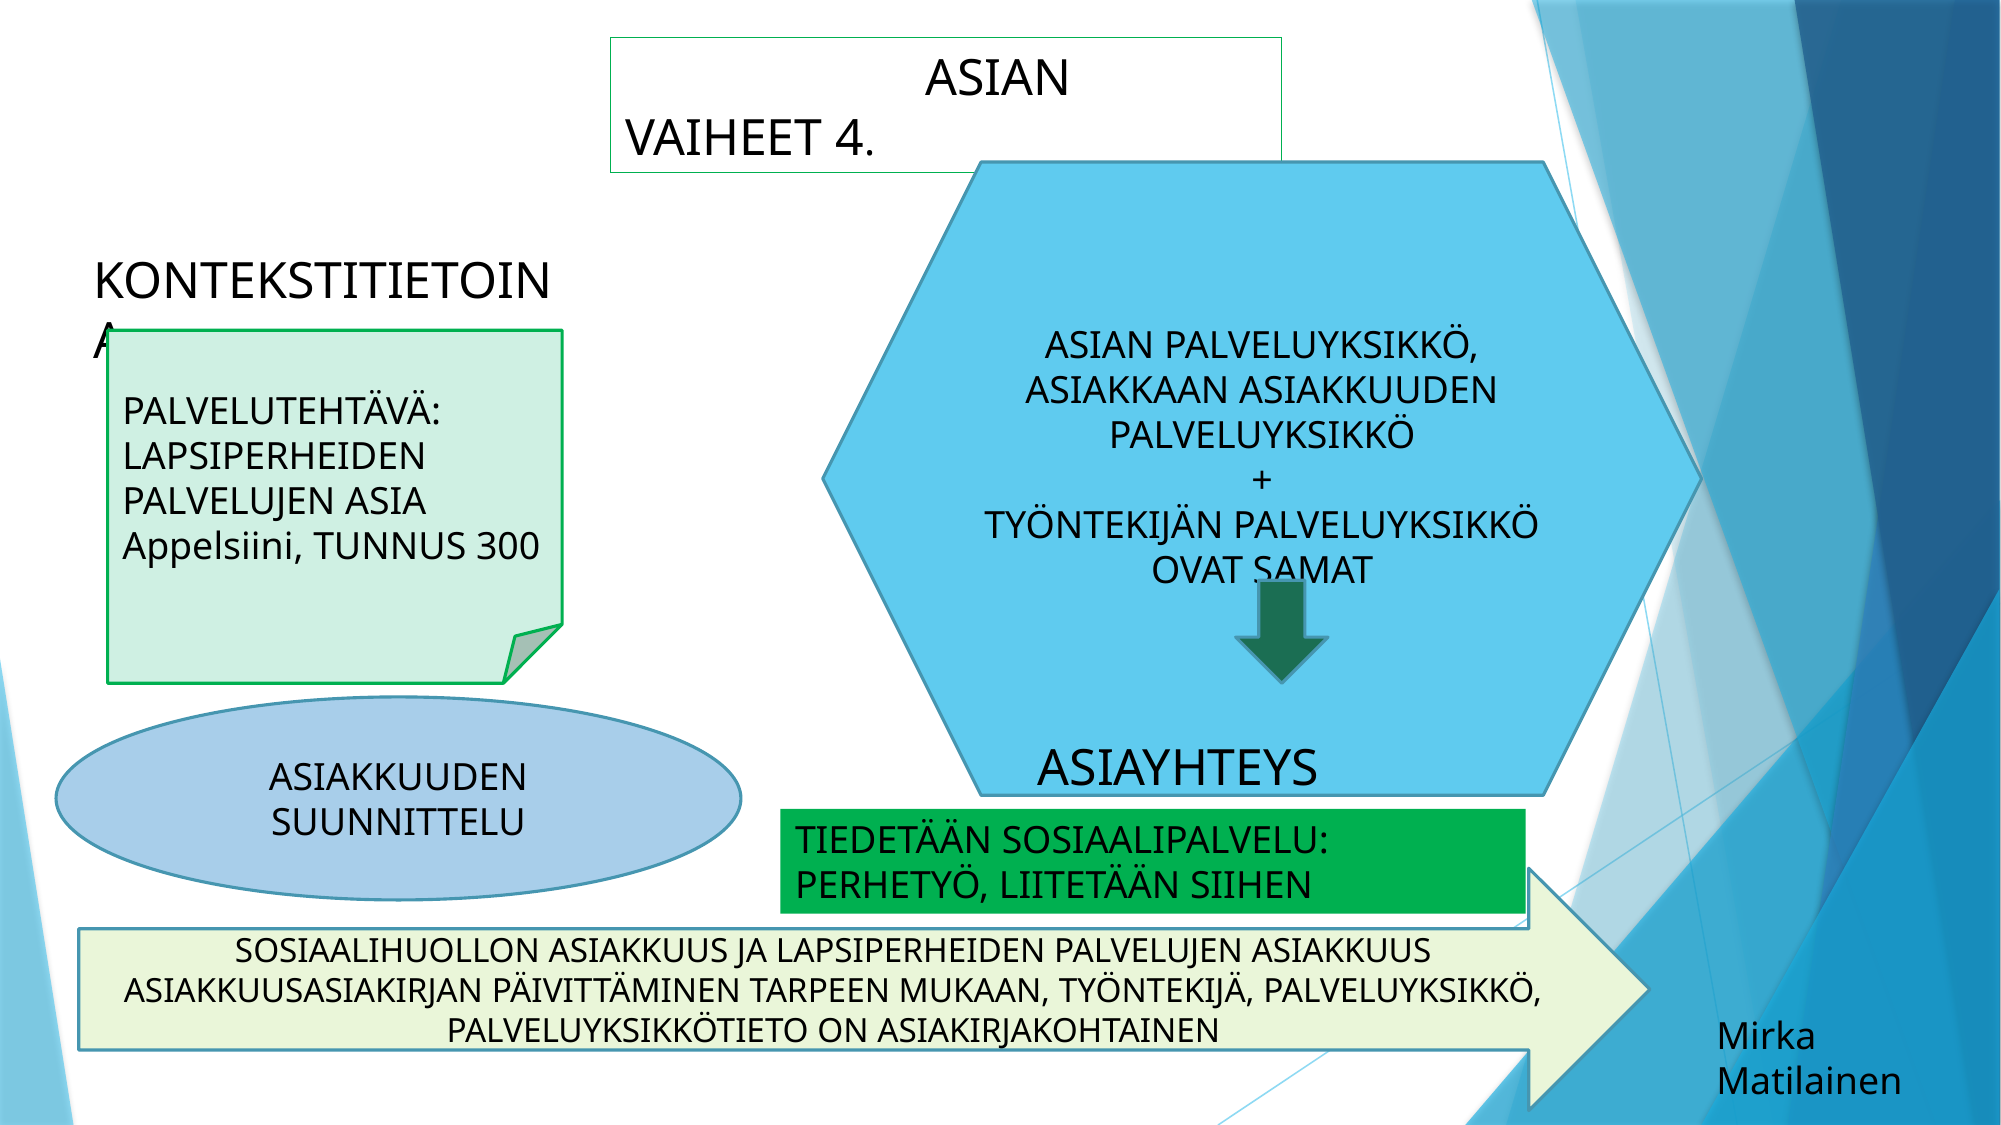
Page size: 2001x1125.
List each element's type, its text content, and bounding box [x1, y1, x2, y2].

text_box ASIAN VAIHEET 4. [610, 37, 1282, 173]
text_box Mirka Matilainen [1701, 1004, 1978, 1110]
text_box ASIAYHTEYS [1022, 683, 1509, 803]
text_box TIEDETÄÄN SOSIAALIPALVELU: PERHETYÖ, LIITETÄÄN SIIHEN [780, 808, 1526, 914]
text_box SOSIAALIHUOLLON ASIAKKUUS JA LAPSIPERHEIDEN PALVELUJEN ASIAKKUUS ASIAKKUUSASIAKIRJAN PÄIVITTÄMINEN TARPEEN MUKAAN, TYÖNTEKIJÄ, PALVELUYKSIKKÖ, PALVELUYKSIKKÖTIETO ON ASIAKIRJAKOHTAINEN [77, 866, 1652, 1113]
text_box ASIAKKUUDEN SUUNNITTELU [54, 695, 743, 902]
text_box KONTEKSTITIETOINA: [78, 240, 584, 376]
text_box ASIAN PALVELUYKSIKKÖ, ASIAKKAAN ASIAKKUUDEN PALVELUYKSIKKÖ + TYÖNTEKIJÄN PALVELUYKSIKKÖ OVAT SAMAT [821, 160, 1703, 797]
text_box [1234, 578, 1330, 683]
text_box PALVELUTEHTÄVÄ: LAPSIPERHEIDEN PALVELUJEN ASIA Appelsiini, TUNNUS 300 [106, 328, 564, 685]
